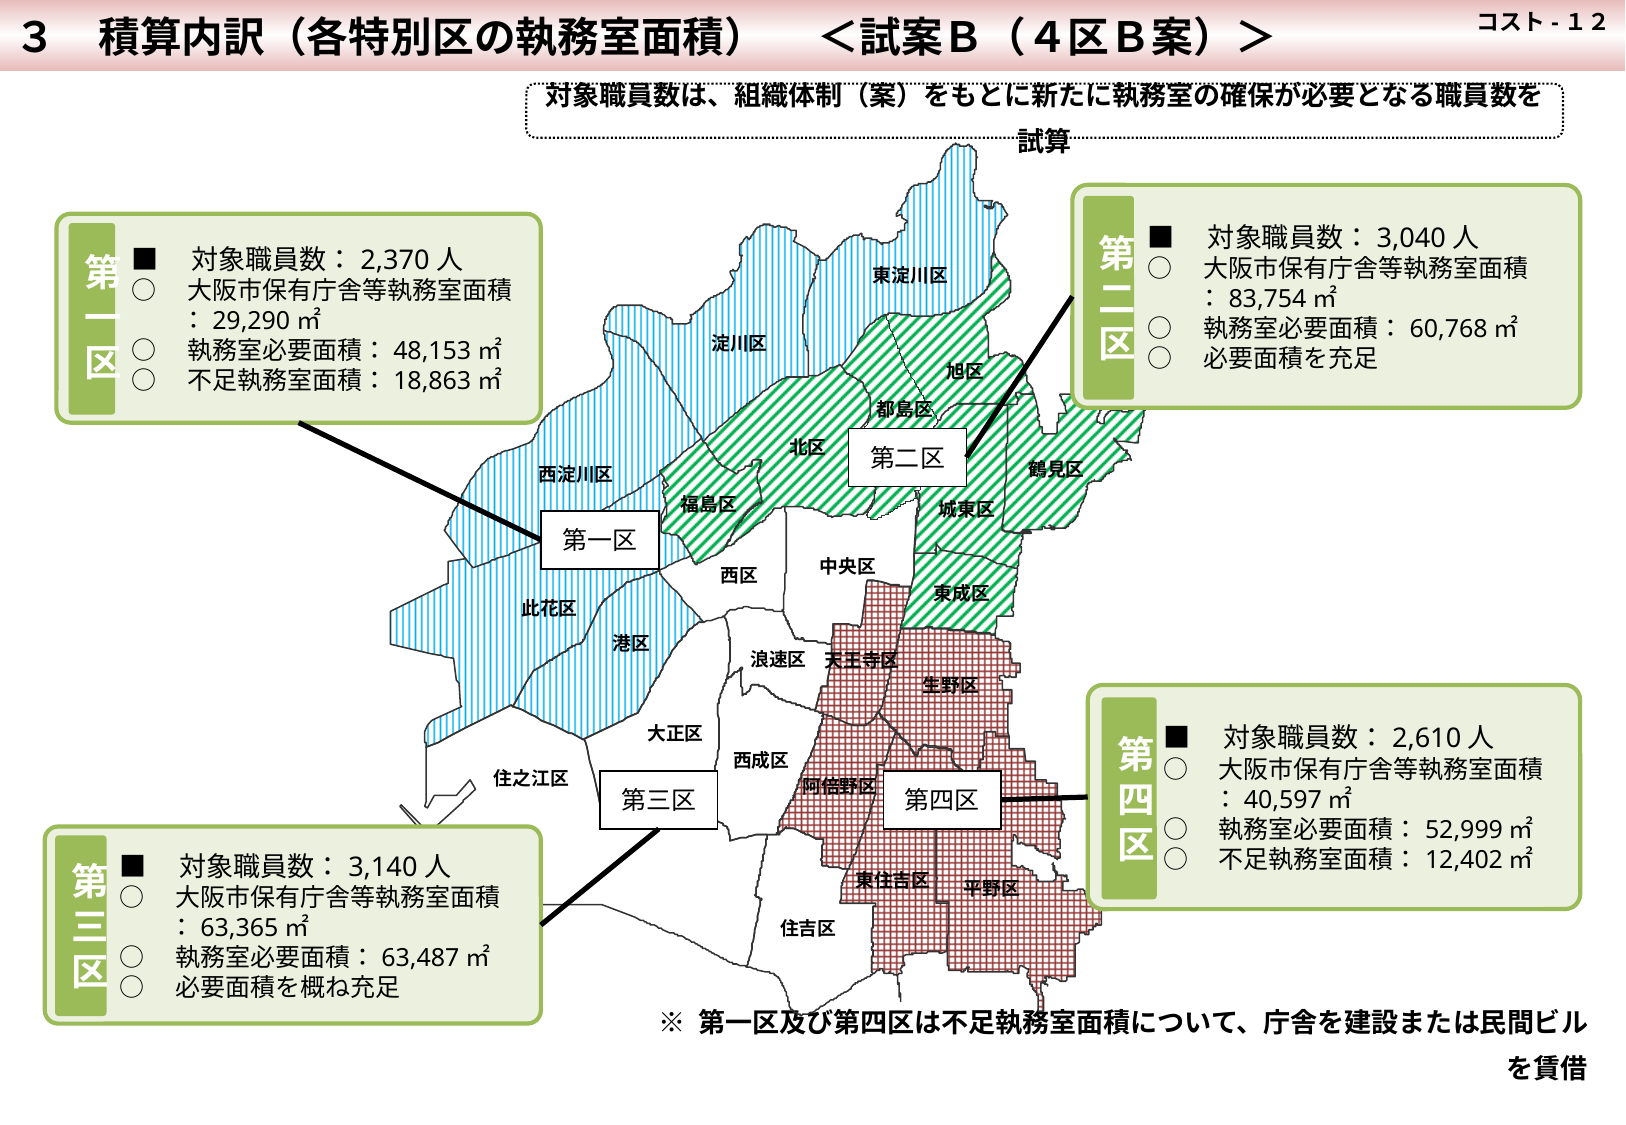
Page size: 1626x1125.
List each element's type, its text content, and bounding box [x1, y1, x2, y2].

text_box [56, 213, 542, 423]
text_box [390, 142, 1146, 1016]
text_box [540, 828, 660, 926]
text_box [298, 422, 542, 541]
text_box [1000, 796, 1088, 801]
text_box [966, 296, 1073, 458]
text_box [1087, 684, 1581, 910]
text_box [1072, 184, 1581, 409]
text_box 対象職員数は、組織体制（案）をもとに新たに執務室の確保が必要となる職員数を試算 [524, 81, 1566, 140]
text_box コスト-１２ [1441, 0, 1625, 43]
text_box ※ 第一区及び第四区は不足執務室面積について、庁舎を建設または民間ビルを賃借 [615, 1008, 1608, 1067]
text_box ３ 積算内訳（各特別区の執務室面積） ＜試案Ｂ（４区Ｂ案）＞ [0, 0, 1625, 73]
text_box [44, 826, 542, 1024]
